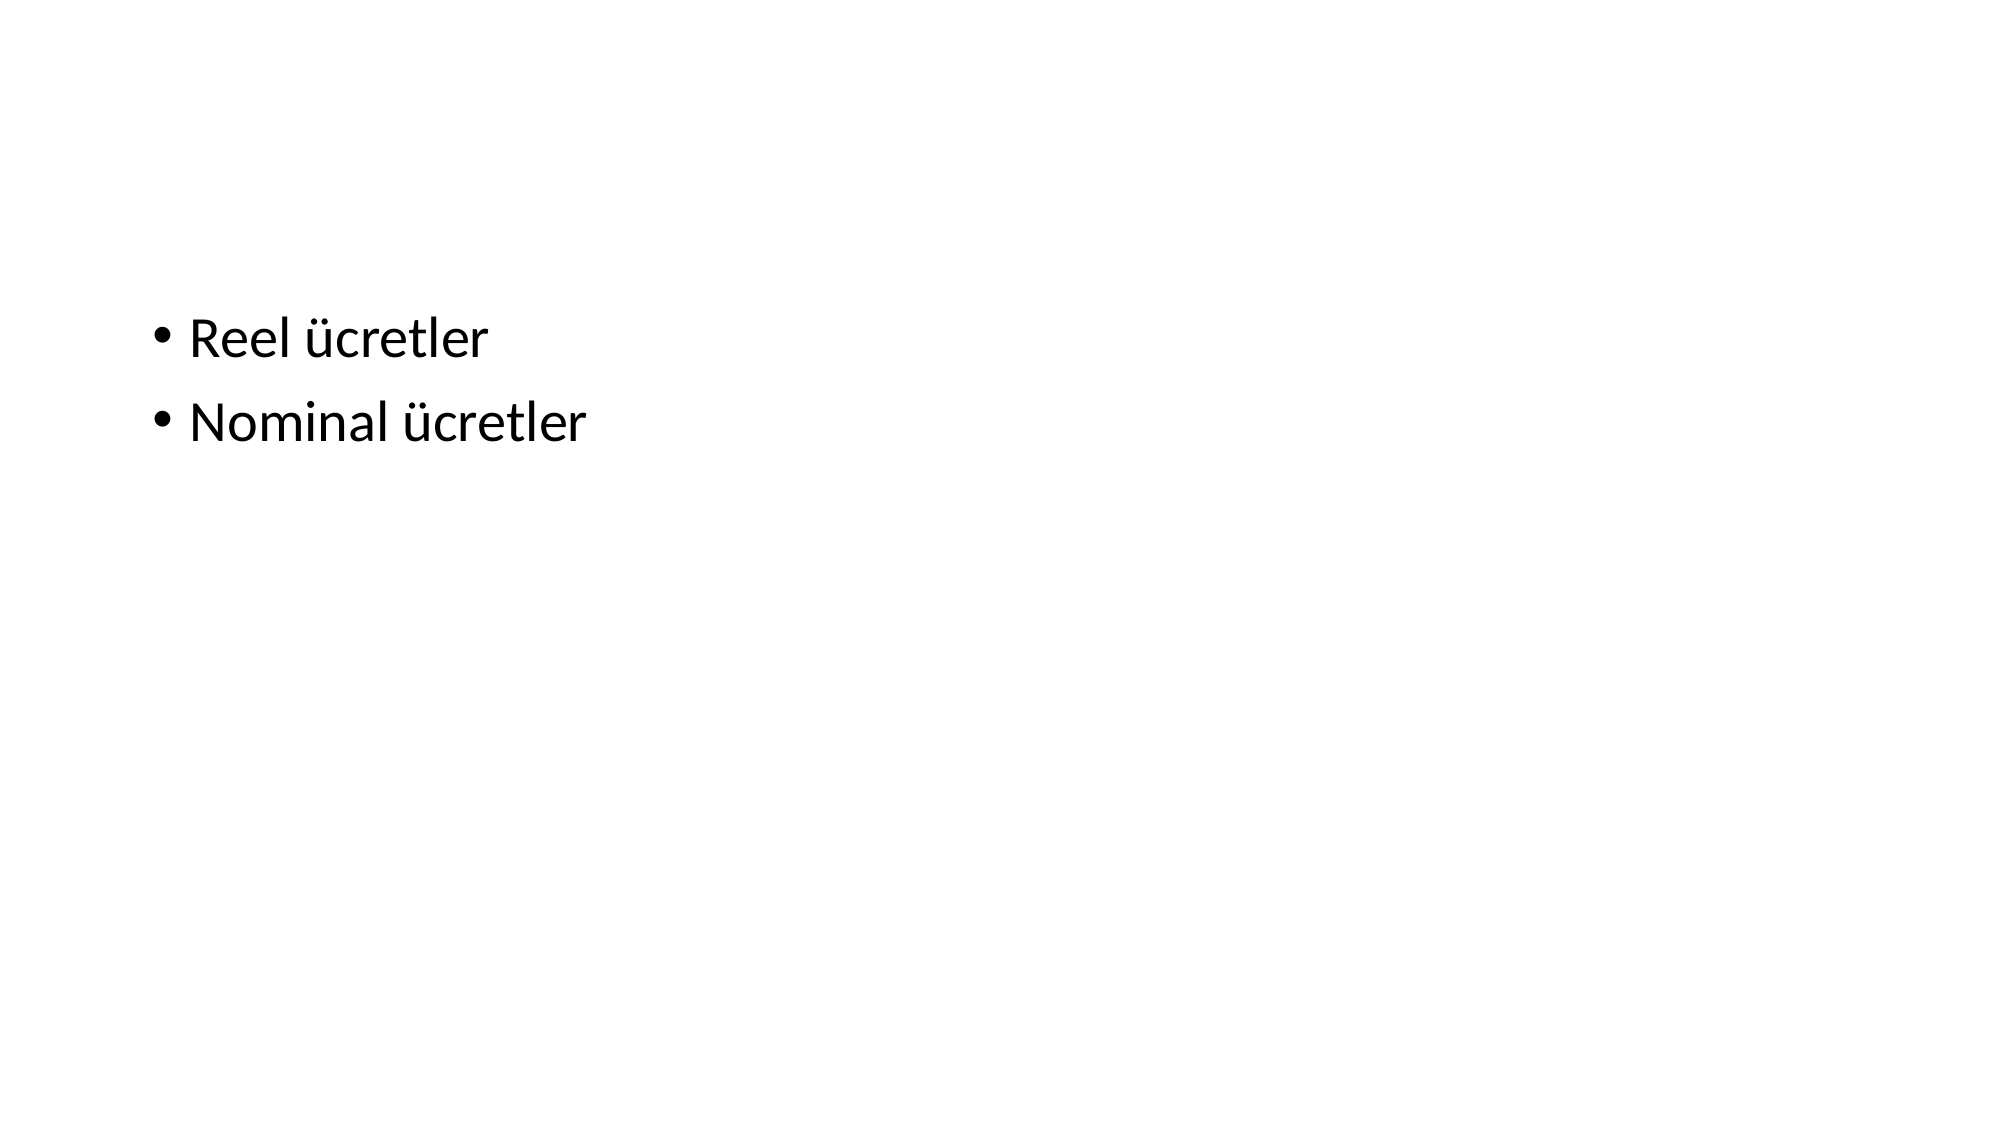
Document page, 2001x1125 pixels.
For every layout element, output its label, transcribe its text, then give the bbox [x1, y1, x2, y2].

list Reel ücretler Nominal ücretler [137, 299, 1863, 1014]
